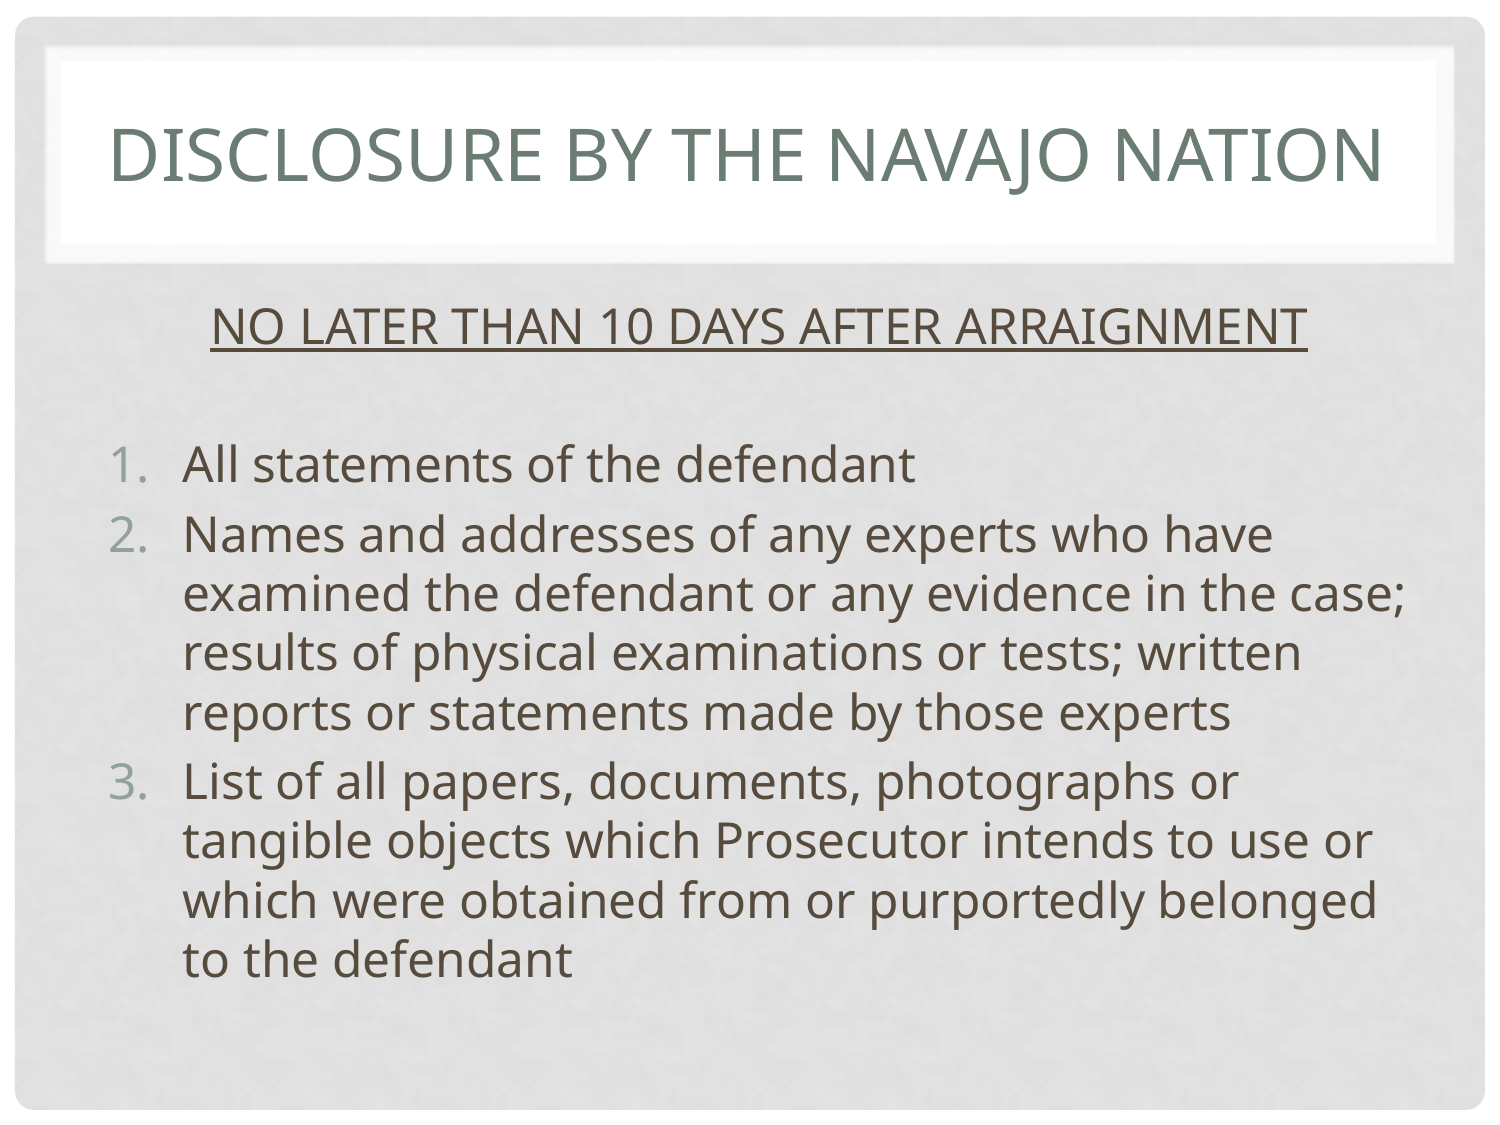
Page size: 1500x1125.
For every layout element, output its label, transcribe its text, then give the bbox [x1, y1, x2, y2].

list NO LATER THAN 10 DAYS AFTER ARRAIGNMENT All statements of the defendant Names and addresses of any experts who have examined the defendant or any evidence in the case; results of physical examinations or tests; written reports or statements made by those experts List of all papers, documents, photographs or tangible objects which Prosecutor intends to use or which were obtained from or purportedly belonged to the defendant [75, 287, 1425, 1005]
title Disclosure by the navajo nation [69, 66, 1425, 238]
